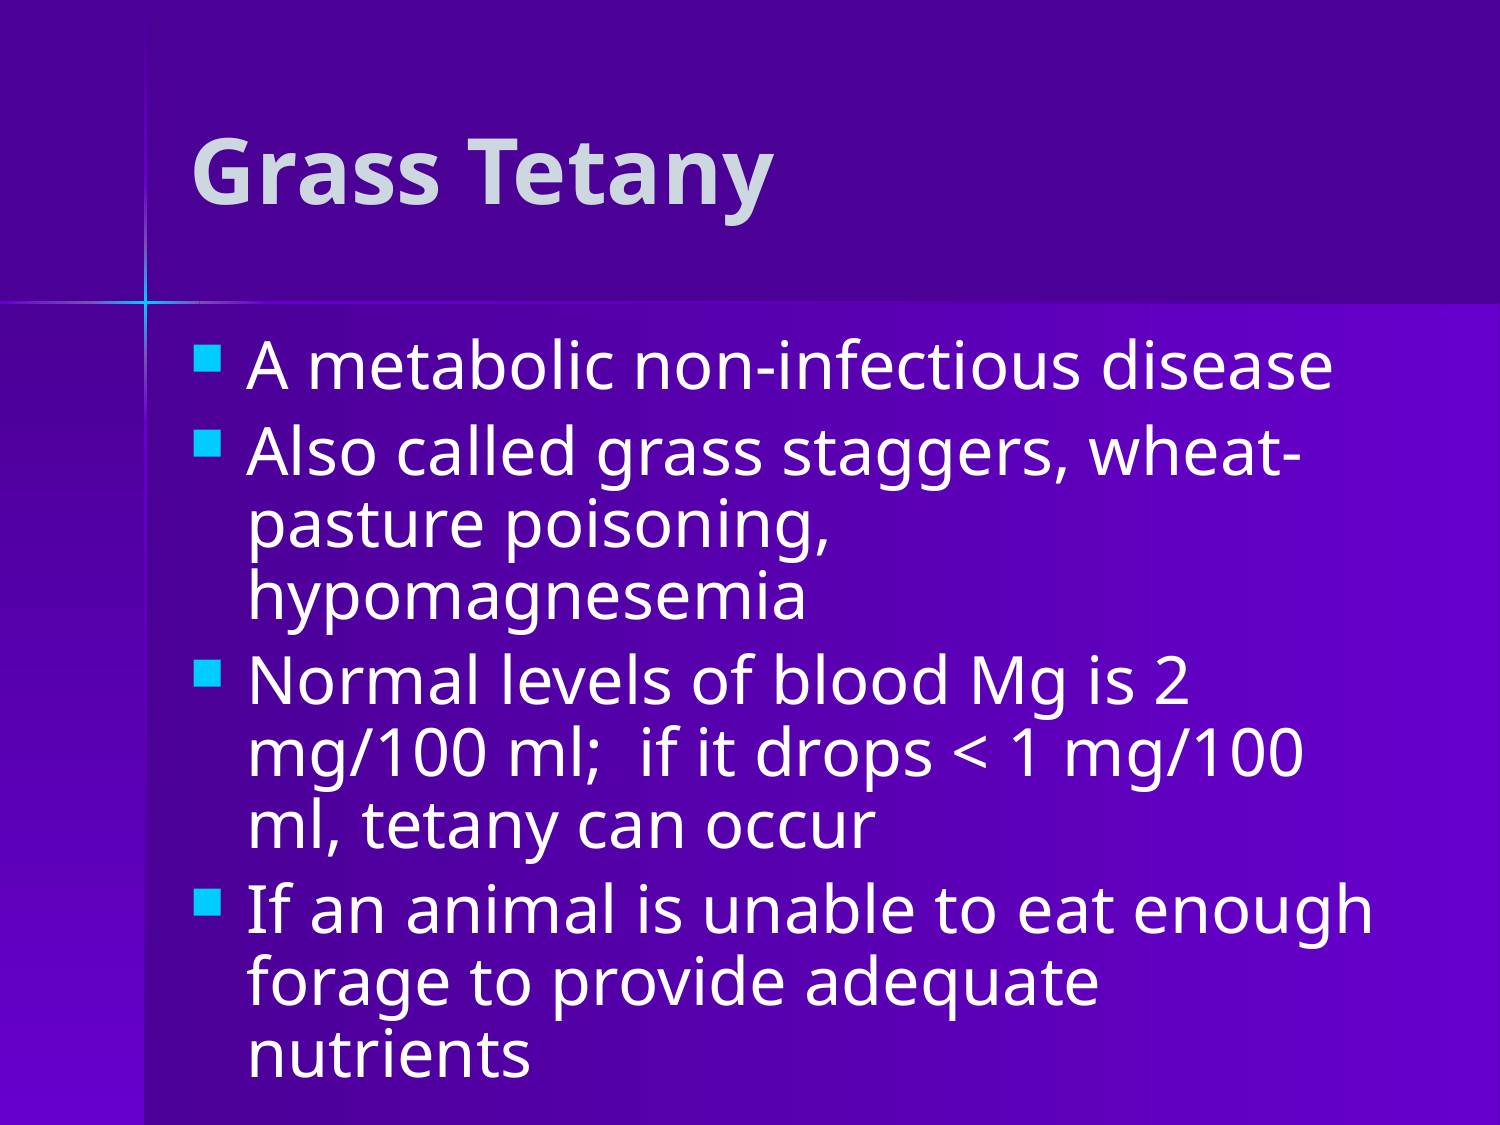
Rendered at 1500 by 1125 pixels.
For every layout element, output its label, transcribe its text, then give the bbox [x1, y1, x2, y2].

list A metabolic non-infectious disease Also called grass staggers, wheat-pasture poisoning, hypomagnesemia Normal levels of blood Mg is 2 mg/100 ml; if it drops < 1 mg/100 ml, tetany can occur If an animal is unable to eat enough forage to provide adequate nutrients [174, 324, 1413, 1000]
title Grass Tetany [174, 50, 1413, 285]
